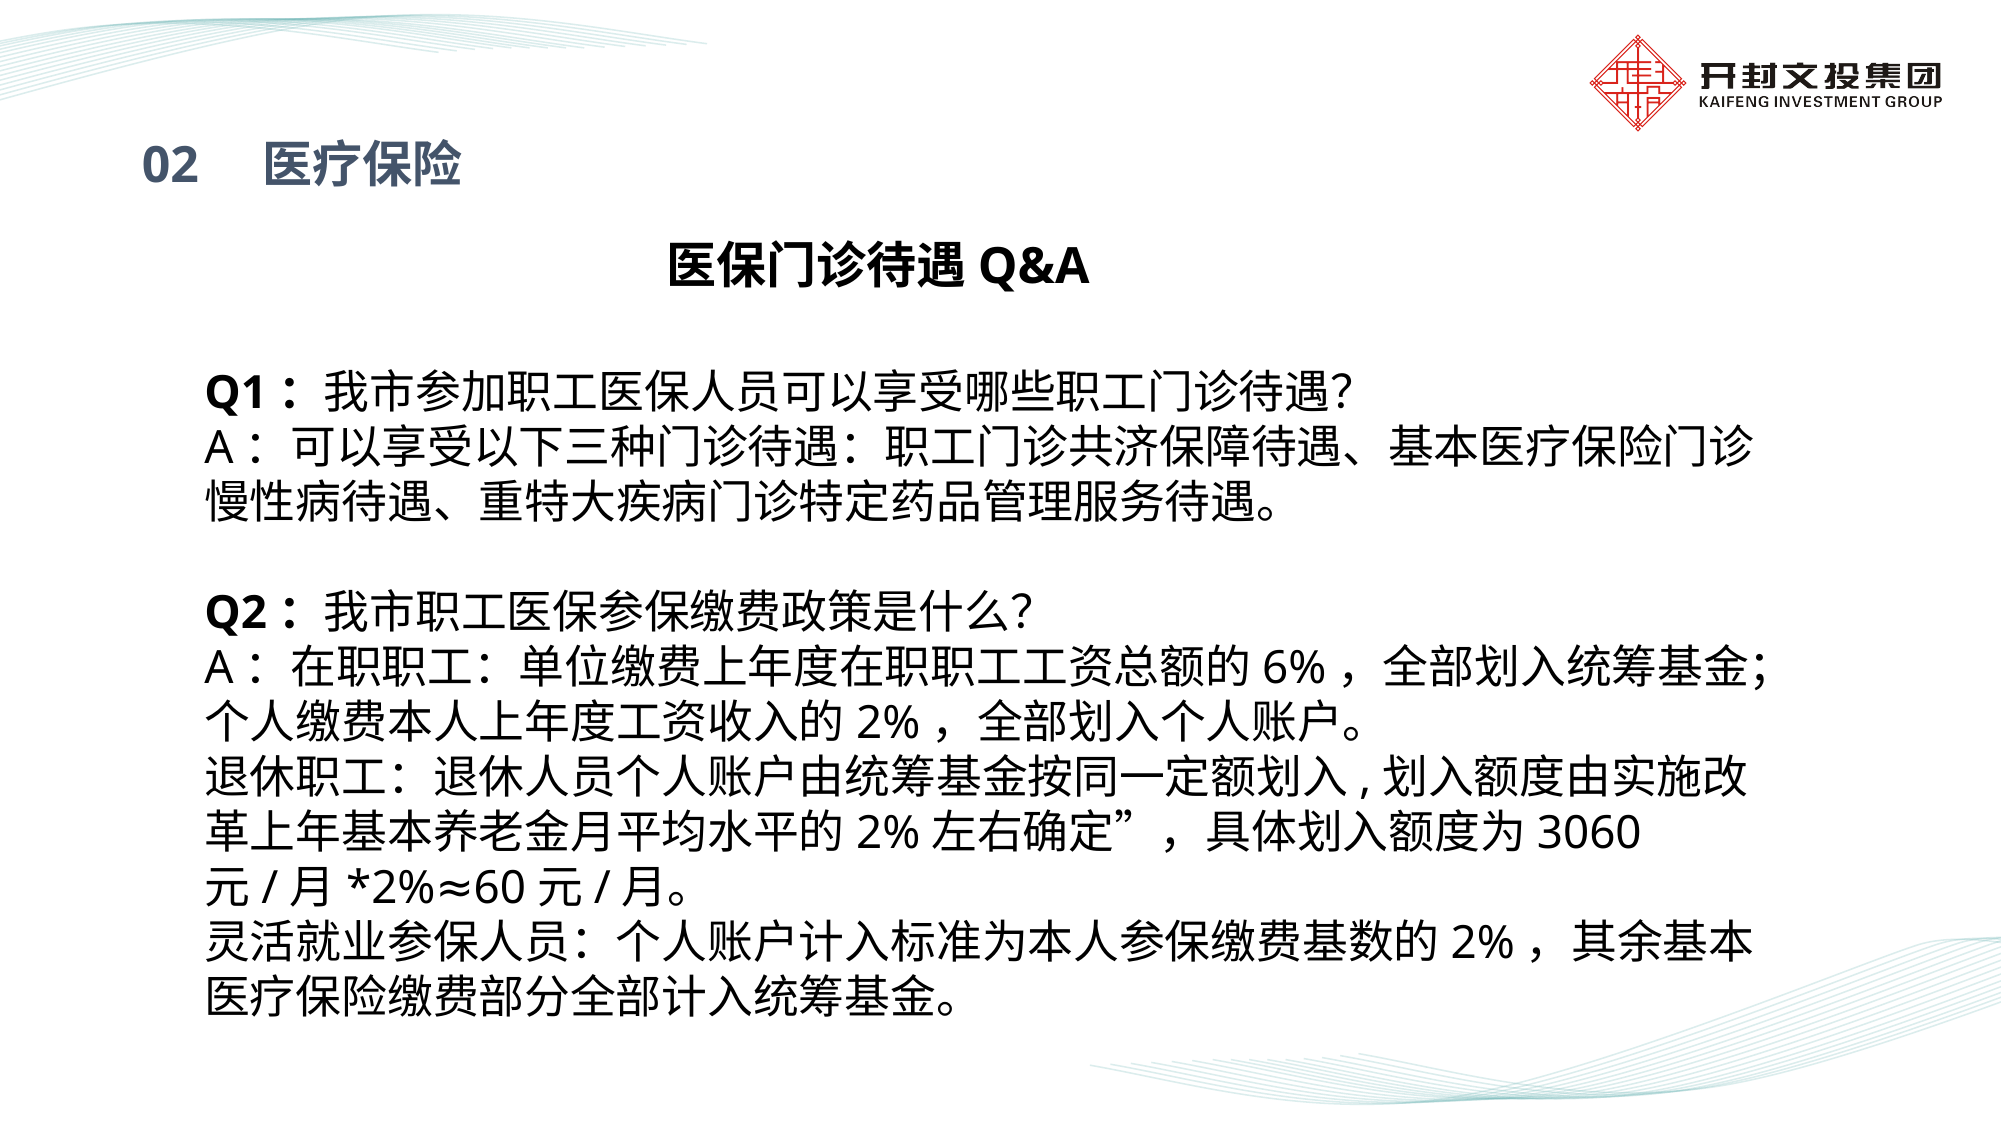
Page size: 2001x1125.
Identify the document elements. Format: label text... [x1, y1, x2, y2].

text_box 02 医疗保险 [127, 85, 620, 201]
text_box Q1：我市参加职工医保人员可以享受哪些职工门诊待遇？ A：可以享受以下三种门诊待遇：职工门诊共济保障待遇、基本医疗保险门诊慢性病待遇、重特大疾病门诊特定药品管理服务待遇。 Q2：我市职工医保参保缴费政策是什么？ A：在职职工：单位缴费上年度在职职工工资总额的6%，全部划入统筹基金；个人缴费本人上年度工资收入的2%，全部划入个人账户。 退休职工：退休人员个人账户由统筹基金按同一定额划入,划入额度由实施改革上年基本养老金月平均水平的2%左右确定”，具体划入额度为3060元/月*2%≈60元/月。 灵活就业参保人员：个人账户计入标准为本人参保缴费基数的2%，其余基本医疗保险缴费部分全部计入统筹基金。 [189, 355, 1782, 997]
text_box 医保门诊待遇Q&A [651, 226, 1318, 302]
picture [1589, 34, 1942, 133]
